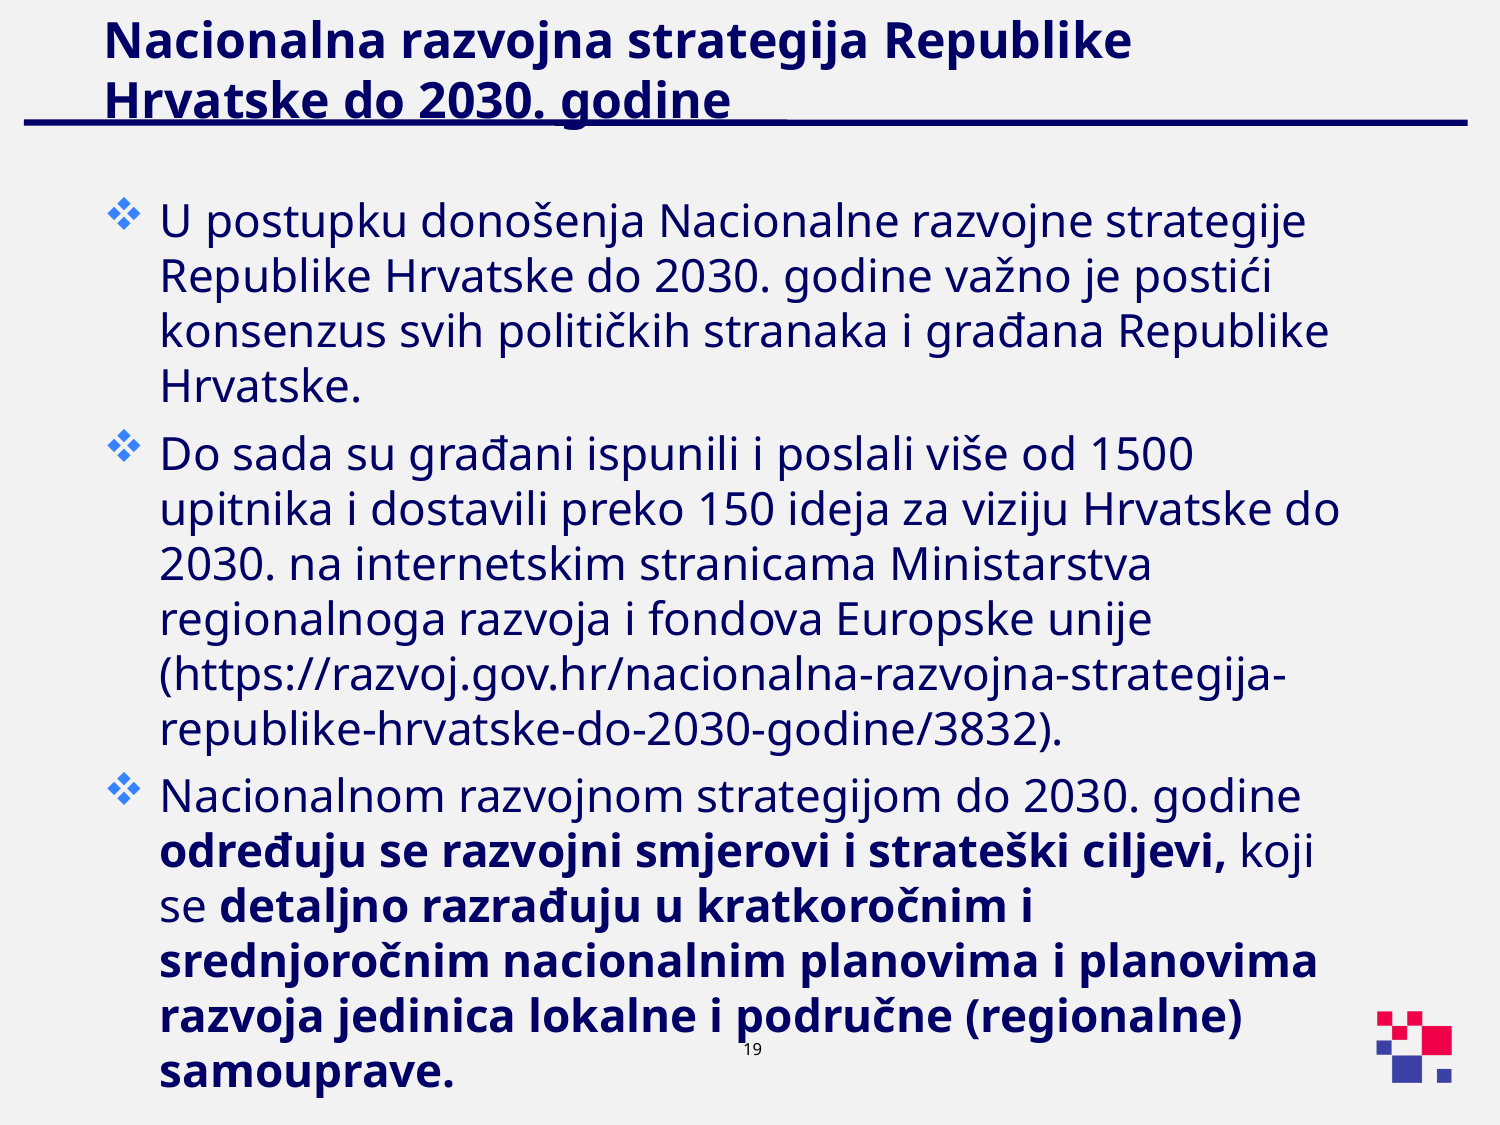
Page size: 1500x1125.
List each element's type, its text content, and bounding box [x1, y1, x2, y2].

slide_number 19 [741, 1041, 763, 1062]
title Nacionalna razvojna strategija Republike Hrvatske do 2030. godine [88, 0, 1376, 138]
picture [1375, 1011, 1453, 1083]
list U postupku donošenja Nacionalne razvojne strategije Republike Hrvatske do 2030. godine važno je postići konsenzus svih političkih stranaka i građana Republike Hrvatske. Do sada su građani ispunili i poslali više od 1500 upitnika i dostavili preko 150 ideja za viziju Hrvatske do 2030. na internetskim stranicama Ministarstva regionalnoga razvoja i fondova Europske unije (https://razvoj.gov.hr/nacionalna-razvojna-strategija-republike-hrvatske-do-2030-godine/3832). Nacionalnom razvojnom strategijom do 2030. godine određuju se razvojni smjerovi i strateški ciljevi, koji se detaljno razrađuju u kratkoročnim i srednjoročnim nacionalnim planovima i planovima razvoja jedinica lokalne i područne (regionalne) samouprave. [88, 184, 1376, 1106]
